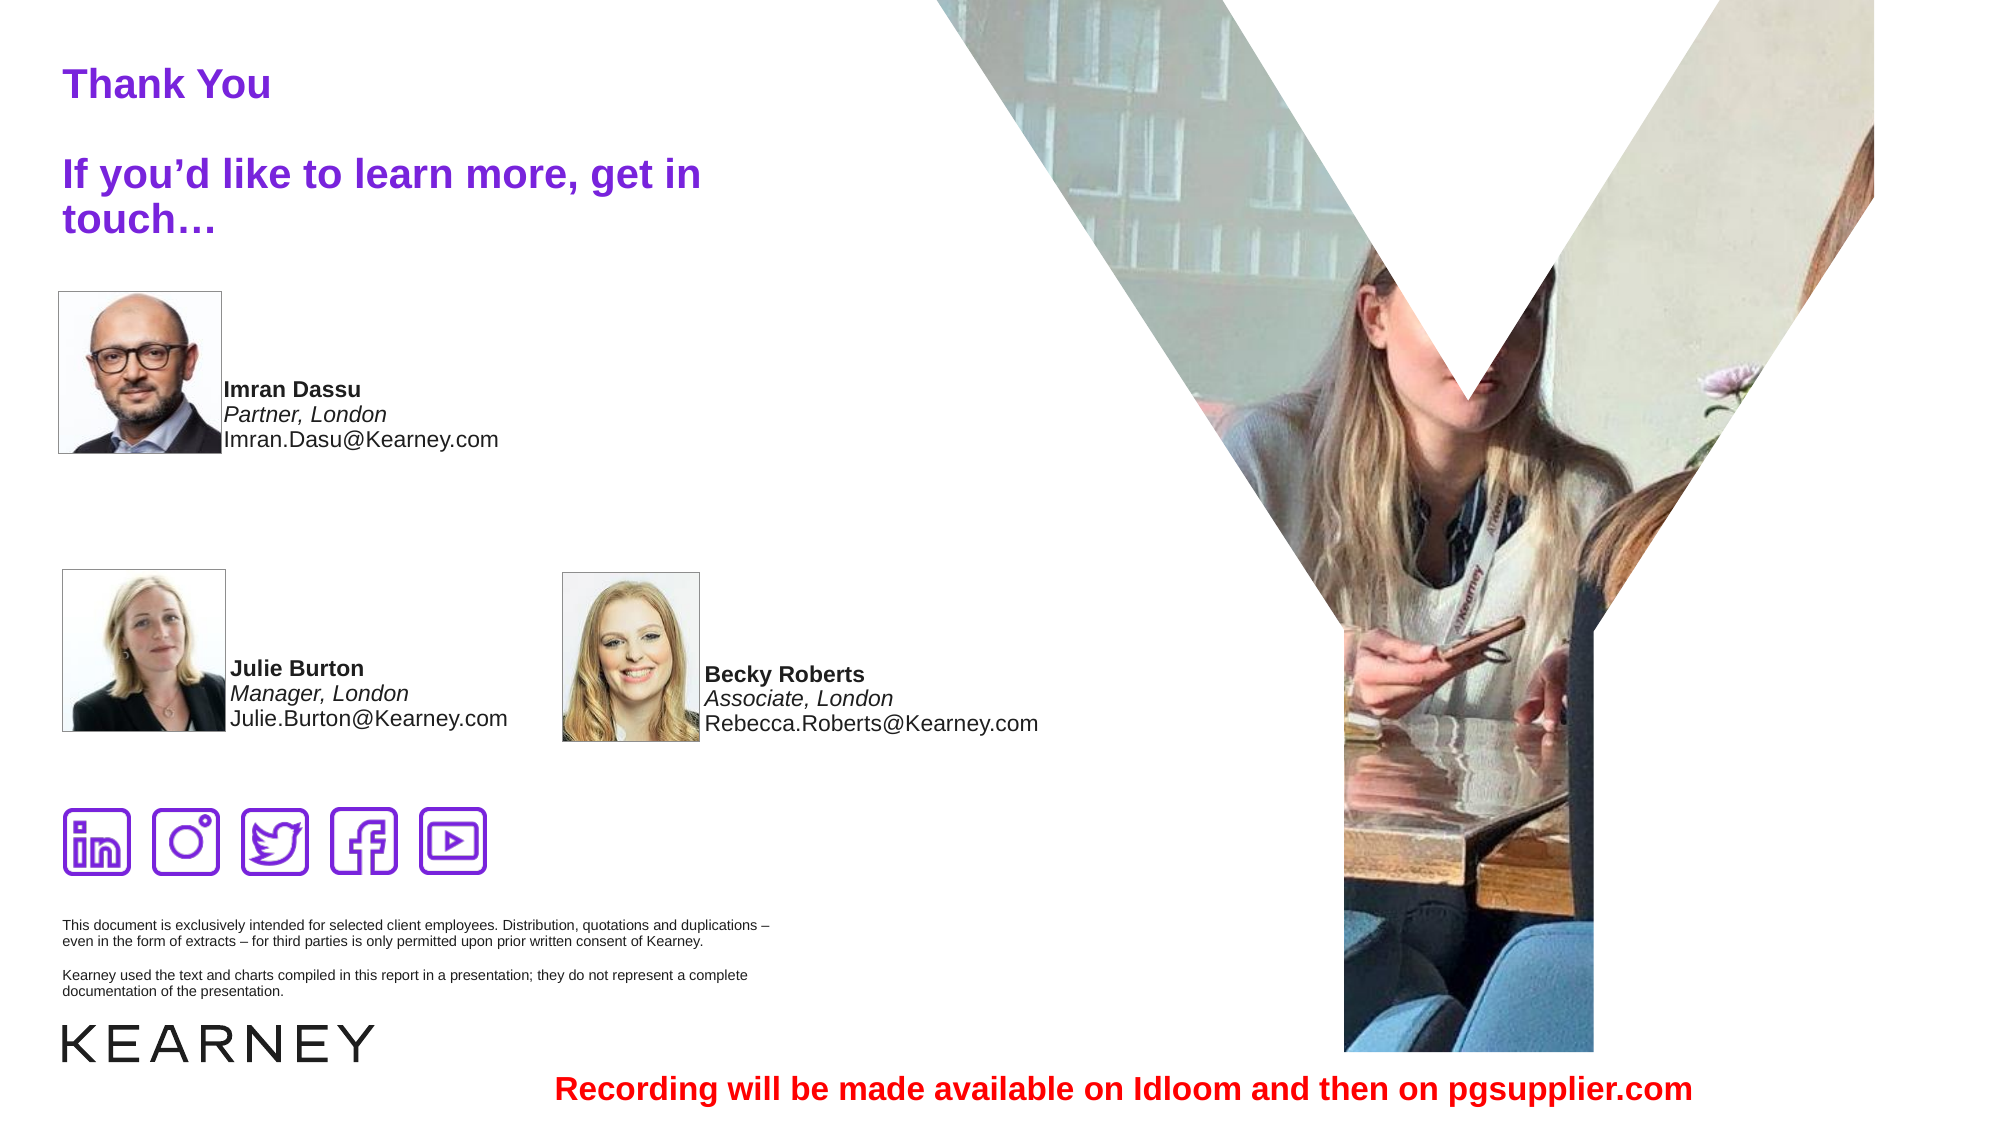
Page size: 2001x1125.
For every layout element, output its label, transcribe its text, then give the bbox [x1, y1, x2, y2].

picture [562, 572, 700, 742]
picture [63, 808, 131, 876]
text_box Recording will be made available on Idloom and then on pgsupplier.com [554, 1072, 1835, 1109]
list Julie Burton Manager, London Julie.Burton@Kearney.com [230, 657, 529, 739]
picture [241, 808, 309, 876]
title Thank You If you’d like to learn more, get in touch… [62, 62, 856, 126]
list Imran Dassu Partner, London Imran.Dasu@Kearney.com [223, 378, 529, 460]
picture [58, 291, 222, 454]
picture [62, 569, 226, 733]
text_box Becky Roberts Associate, London Rebecca.Roberts@Kearney.com [704, 662, 936, 750]
picture [936, 0, 1875, 1053]
picture [330, 807, 398, 875]
picture [152, 808, 220, 876]
picture [419, 807, 487, 875]
